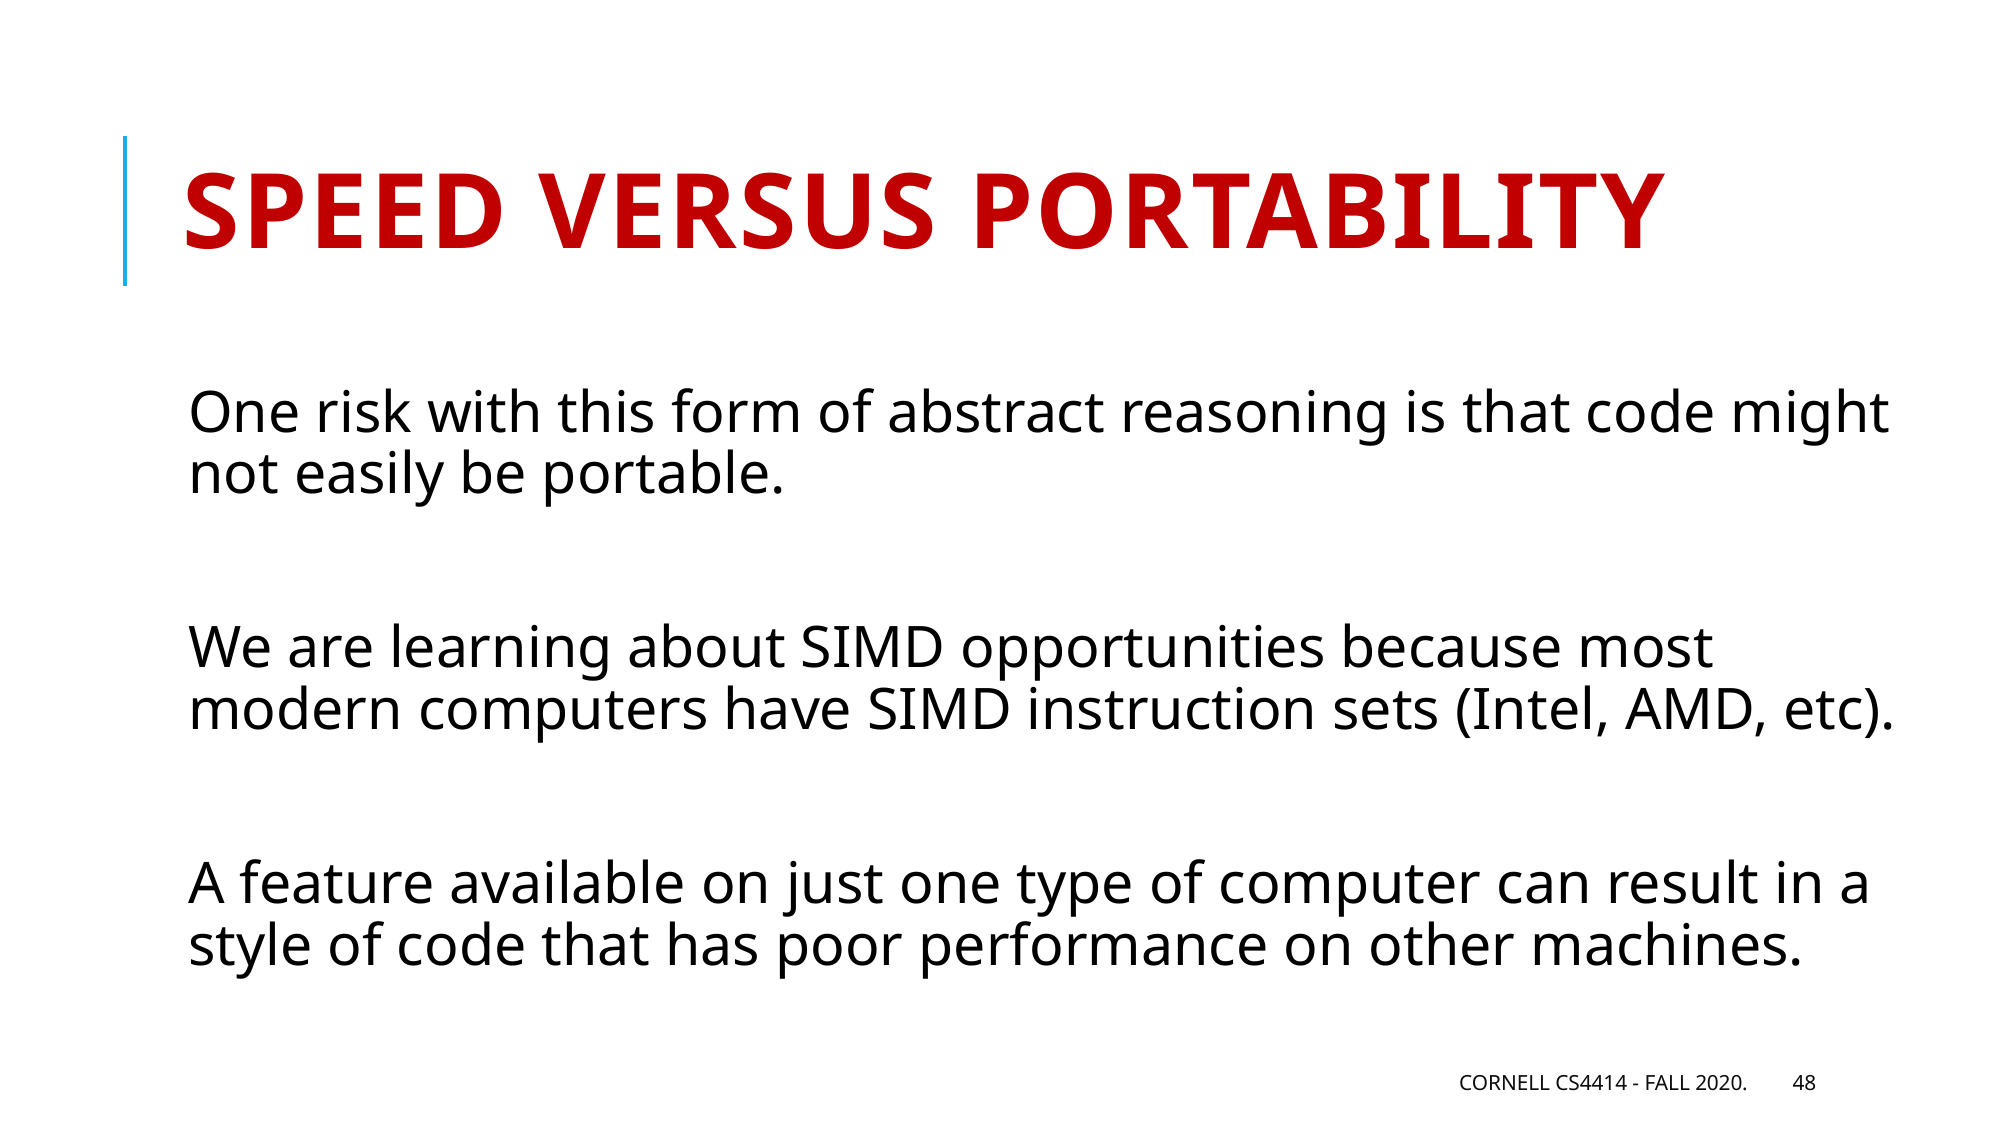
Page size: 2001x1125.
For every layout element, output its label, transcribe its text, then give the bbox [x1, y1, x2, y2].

slide_number 48 [1777, 1061, 1938, 1107]
list One risk with this form of abstract reasoning is that code might not easily be portable. We are learning about SIMD opportunities because most modern computers have SIMD instruction sets (Intel, AMD, etc). A feature available on just one type of computer can result in a style of code that has poor performance on other machines. [168, 375, 1914, 1035]
title Speed versus portability [168, 96, 1914, 342]
footer Cornell CS4414 - Fall 2020. [794, 1061, 1763, 1107]
